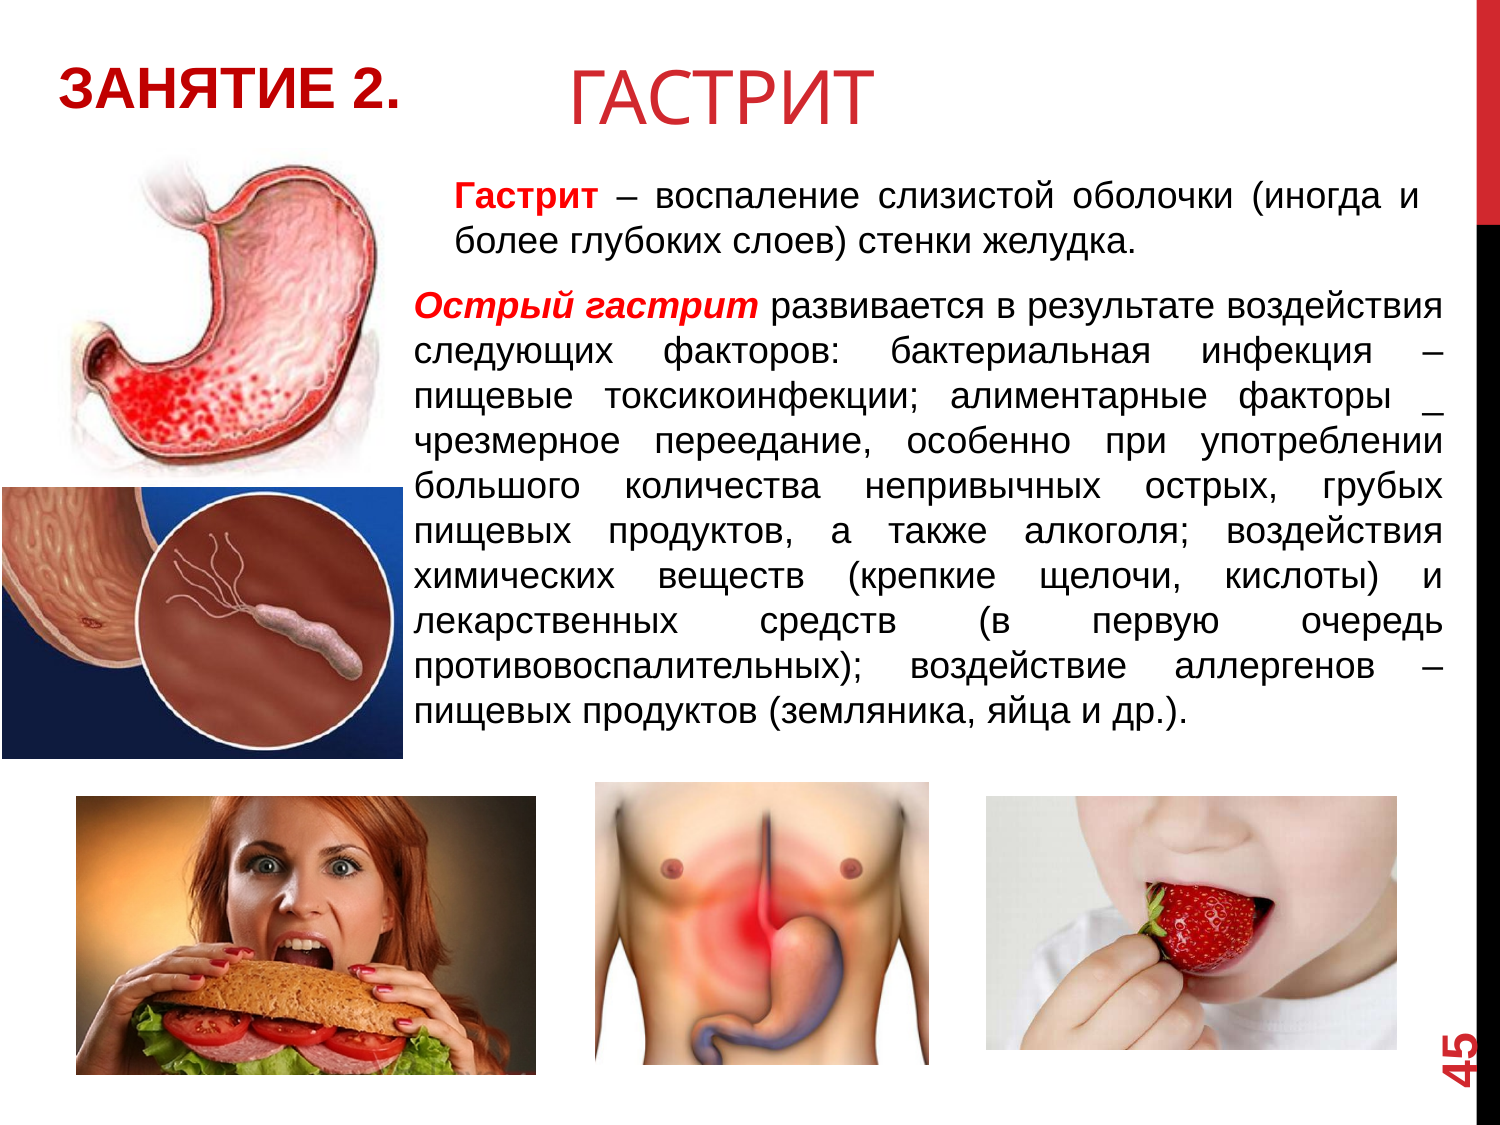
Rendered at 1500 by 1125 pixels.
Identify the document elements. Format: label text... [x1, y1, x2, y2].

text_box ЗАНЯТИЕ 2. [43, 42, 433, 128]
text_box Гастрит – воспаление слизистой оболочки (иногда и более глубоких слоев) стенки желудка. [439, 163, 1436, 268]
picture [985, 796, 1397, 1050]
title Гастрит [324, 40, 1118, 148]
picture [1, 148, 404, 760]
slide_number 45 [1427, 887, 1488, 1104]
picture [76, 796, 537, 1075]
picture [595, 781, 930, 1065]
text_box Острый гастрит развивается в результате воздействия следующих факторов: бактериальная инфекция – пищевые токсикоинфекции; алиментарные факторы _ чрезмерное переедание, особенно при употреблении большого количества непривычных острых, грубых пищевых продуктов, а также алкоголя; воздействия химических веществ (крепкие щелочи, кислоты) и лекарственных средств (в первую очередь противовоспалительных); воздействие аллергенов – пищевых продуктов (земляника, яйца и др.). [408, 273, 1459, 739]
